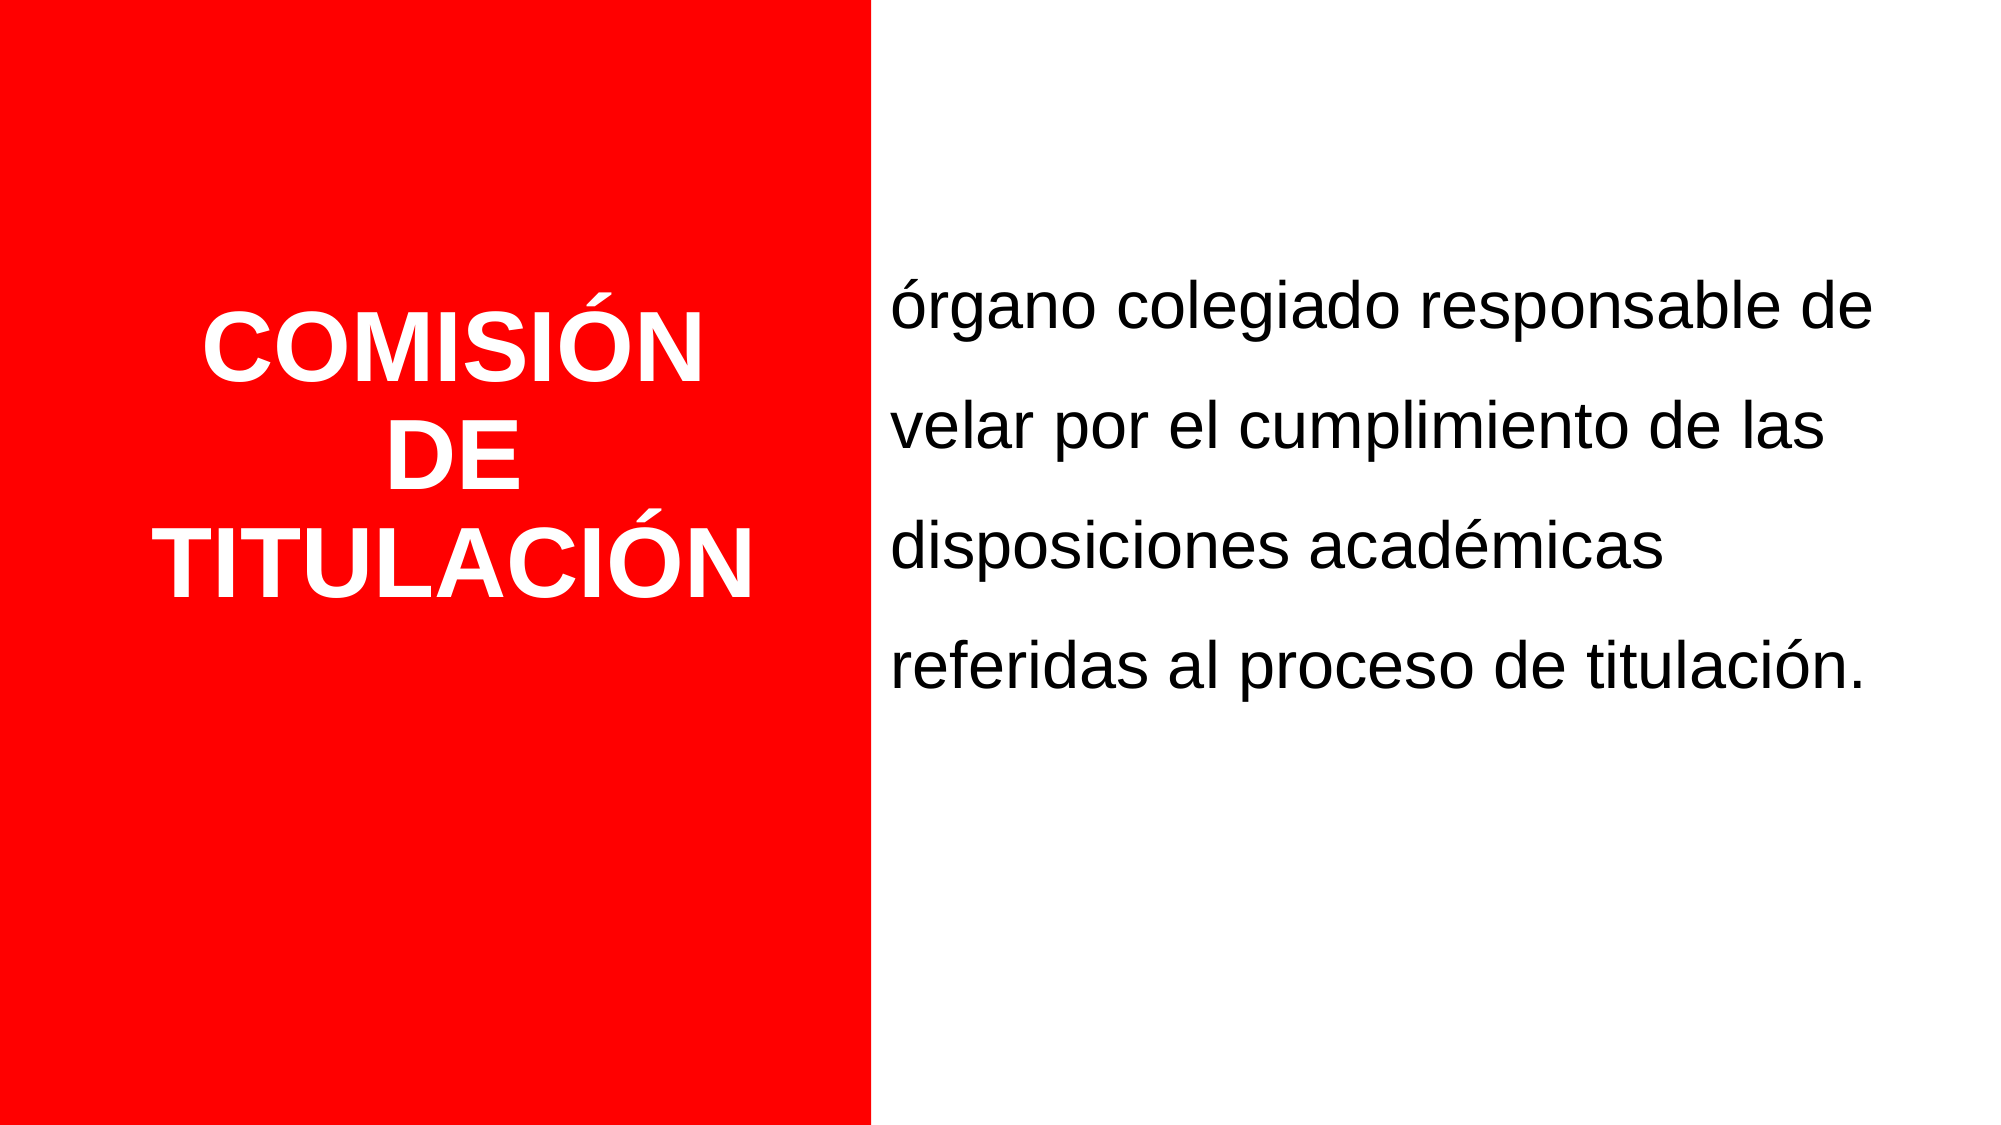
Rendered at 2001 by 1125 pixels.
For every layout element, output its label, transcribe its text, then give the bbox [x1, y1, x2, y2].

list órgano colegiado responsable de velar por el cumplimiento de las disposiciones académicas referidas al proceso de titulación. [875, 214, 1954, 777]
title COMISIÓN DE TITULACIÓN [131, 364, 777, 627]
